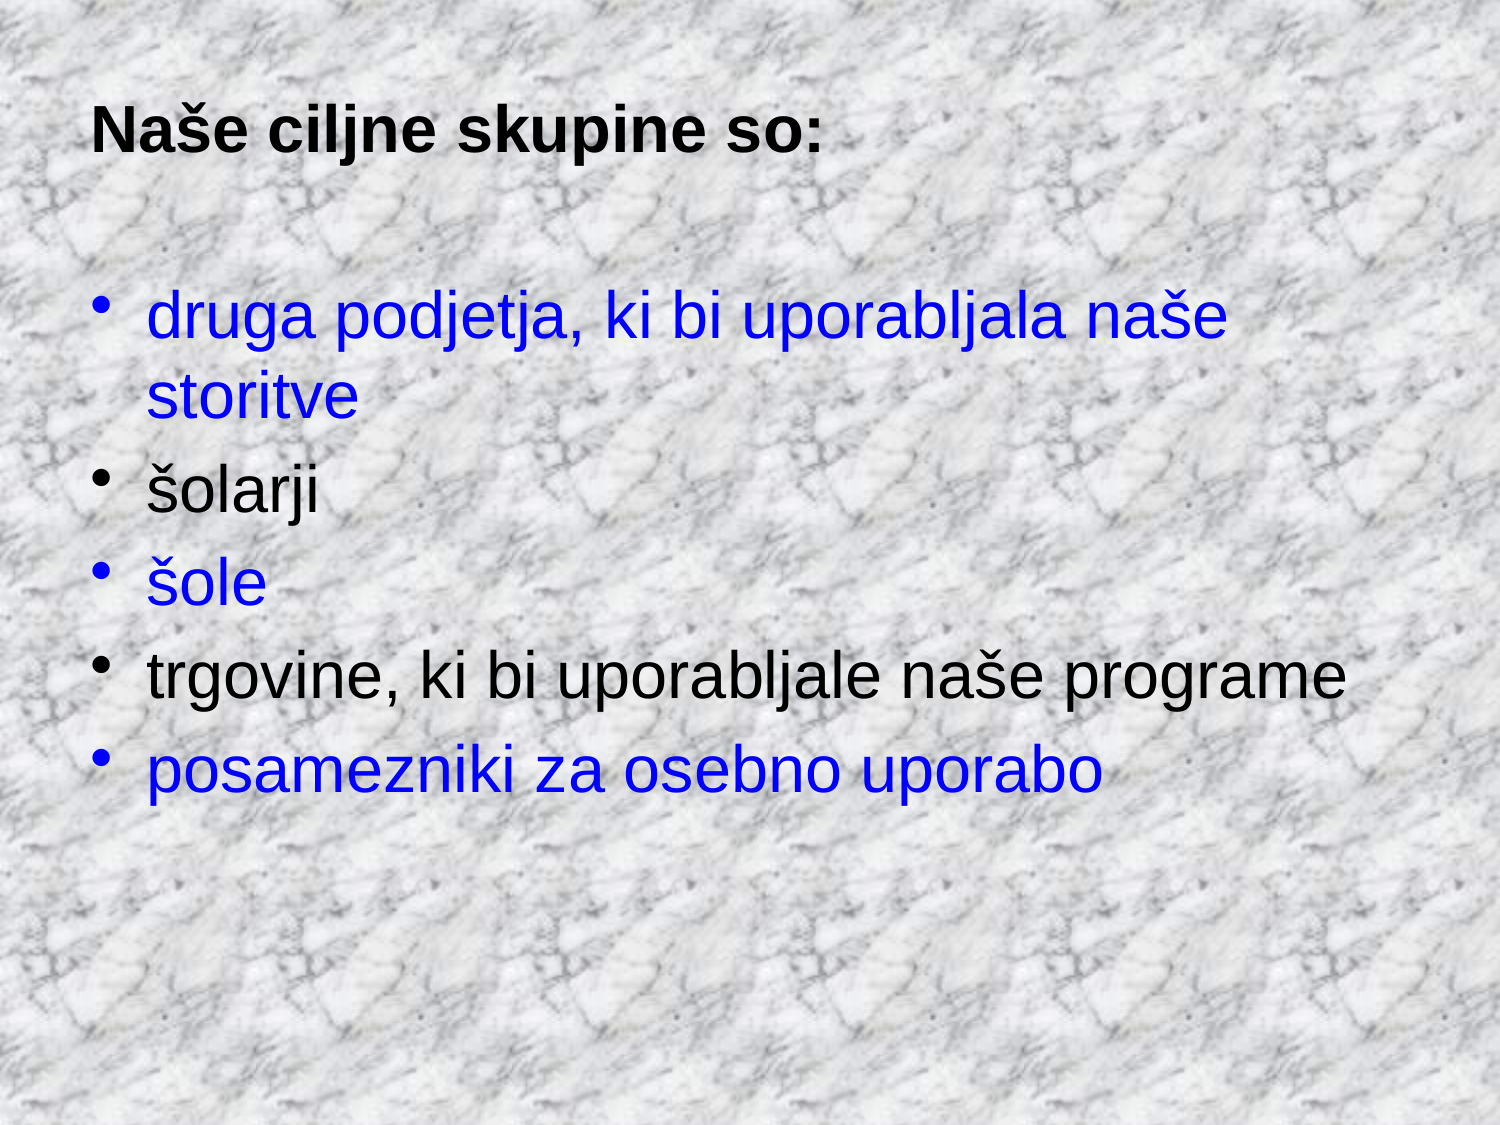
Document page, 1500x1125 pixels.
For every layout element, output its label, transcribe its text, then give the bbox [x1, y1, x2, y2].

list Naše ciljne skupine so: druga podjetja, ki bi uporabljala naše storitve šolarji šole trgovine, ki bi uporabljale naše programe posamezniki za osebno uporabo [75, 78, 1425, 1005]
picture [0, 0, 1500, 1125]
